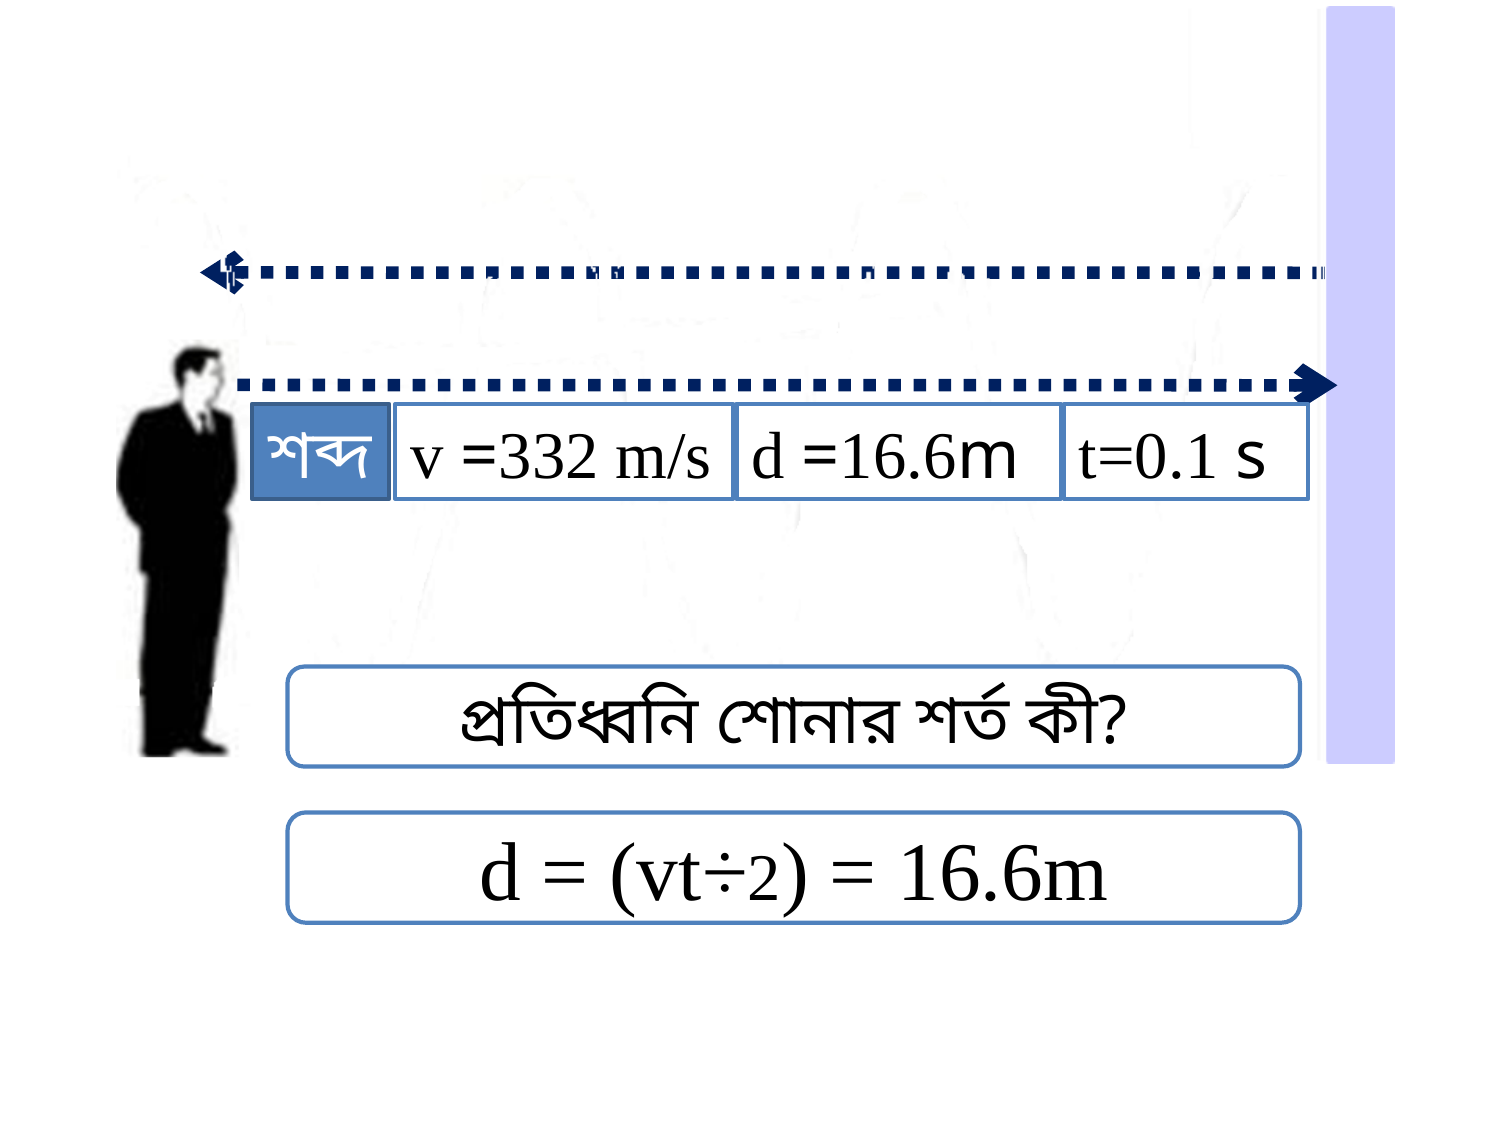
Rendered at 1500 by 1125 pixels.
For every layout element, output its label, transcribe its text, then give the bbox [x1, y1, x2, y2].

picture [115, 6, 1395, 764]
text_box d = (vt÷2) = 16.6m [285, 810, 1303, 925]
